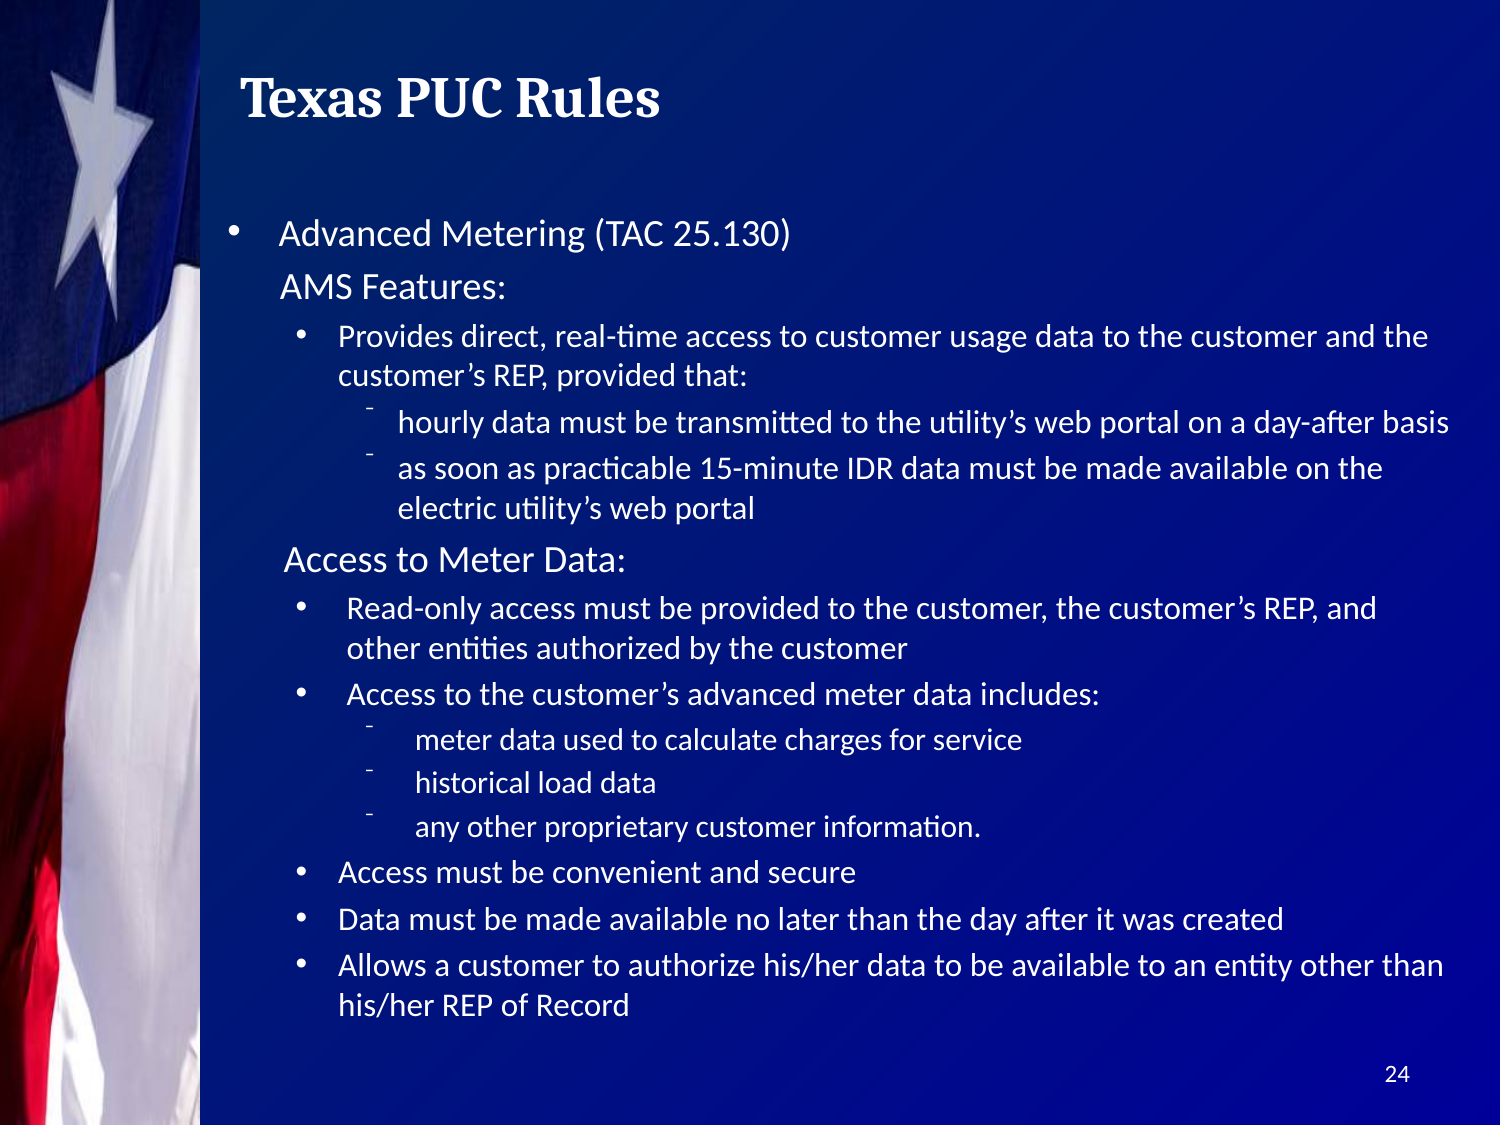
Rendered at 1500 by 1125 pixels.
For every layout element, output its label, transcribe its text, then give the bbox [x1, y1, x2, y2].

picture [0, 0, 200, 1125]
list Advanced Metering (TAC 25.130) AMS Features: Provides direct, real-time access to customer usage data to the customer and the customer’s REP, provided that: hourly data must be transmitted to the utility’s web portal on a day-after basis as soon as practicable 15-minute IDR data must be made available on the electric utility’s web portal Access to Meter Data: Read-only access must be provided to the customer, the customer’s REP, and other entities authorized by the customer Access to the customer’s advanced meter data includes: meter data used to calculate charges for service historical load data any other proprietary customer information. Access must be convenient and secure Data must be made available no later than the day after it was created Allows a customer to authorize his/her data to be available to an entity other than his/her REP of Record [212, 200, 1475, 1050]
slide_number 24 [1074, 1042, 1425, 1103]
title Texas PUC Rules [225, 0, 1475, 188]
